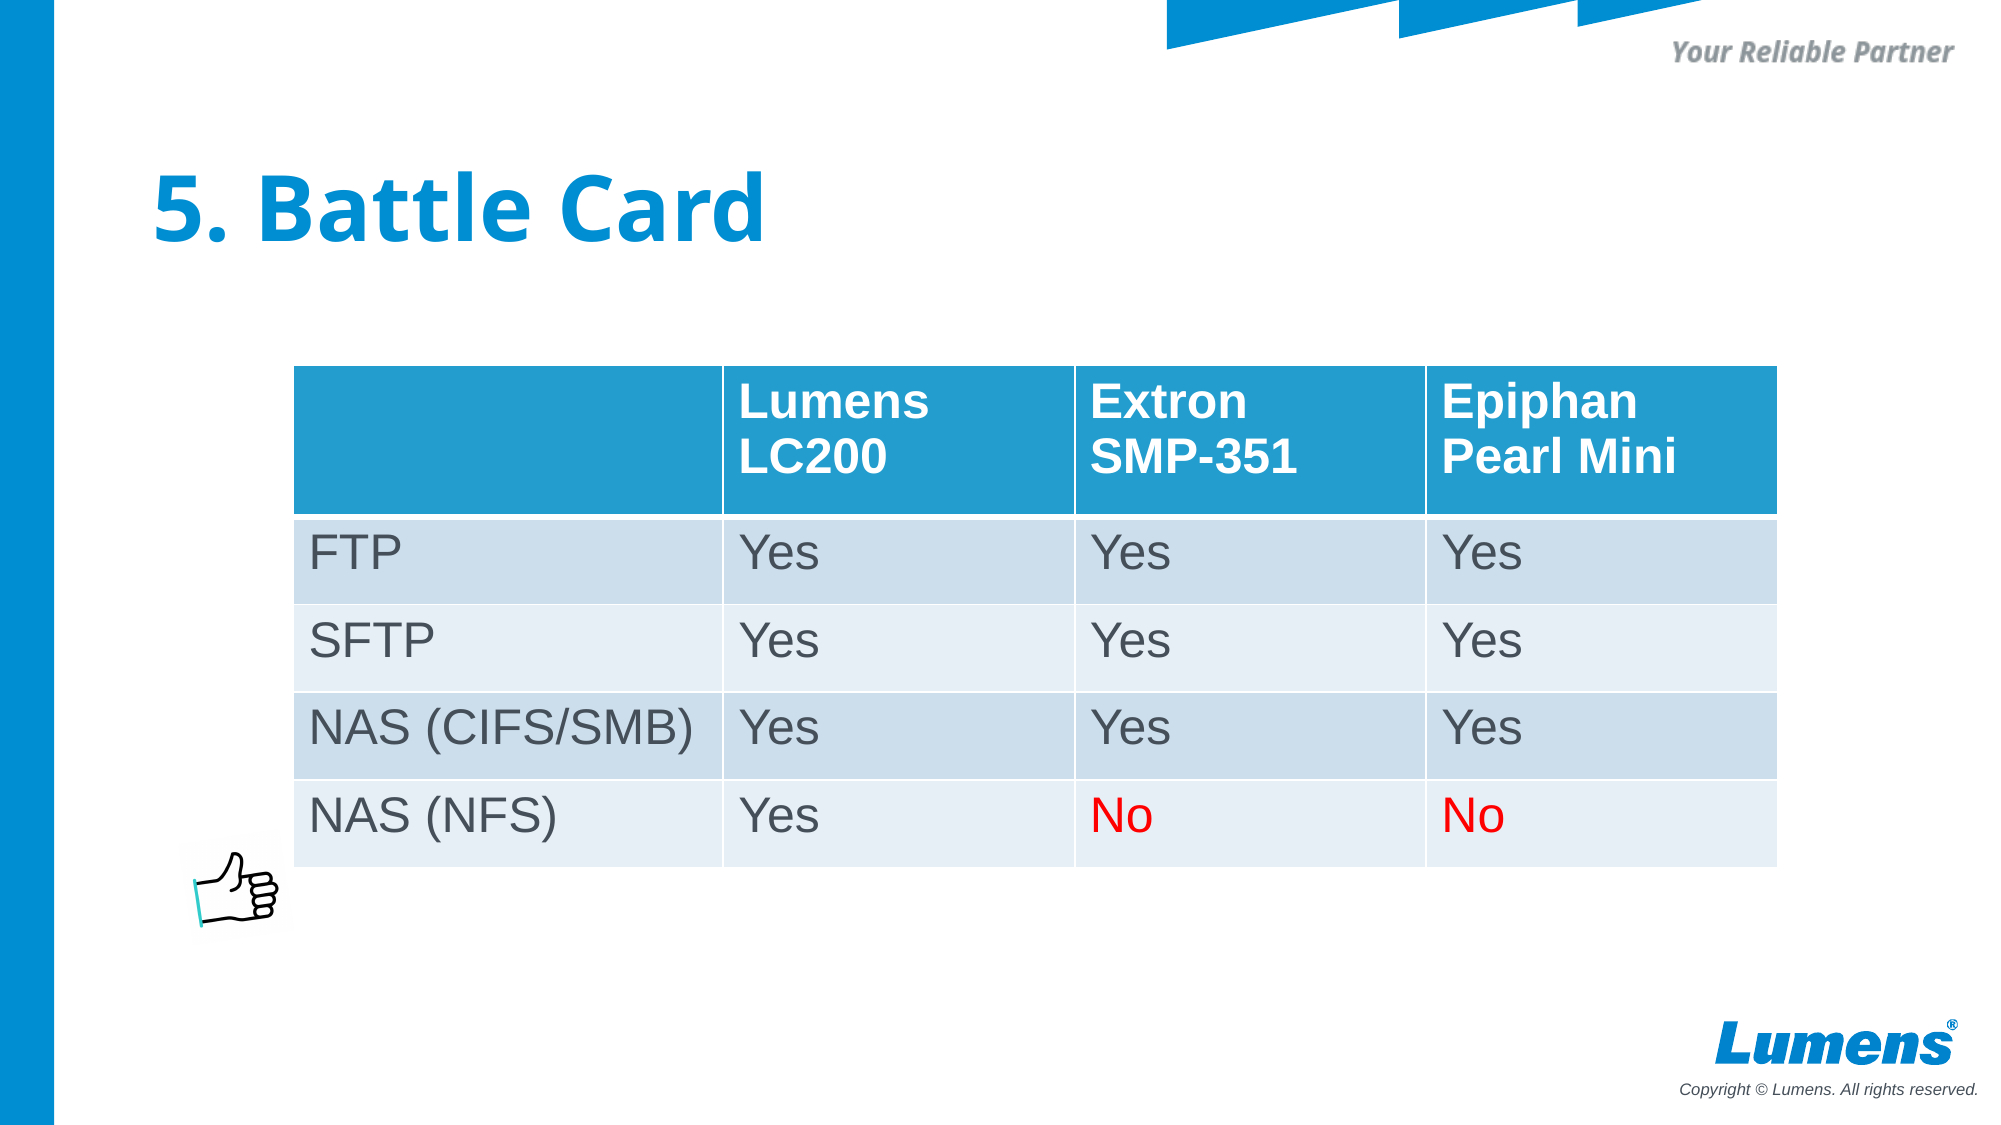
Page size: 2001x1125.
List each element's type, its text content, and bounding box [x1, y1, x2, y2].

picture [179, 830, 294, 944]
list 5. Battle Card [137, 154, 1340, 267]
table_cell Yes [1076, 605, 1425, 691]
table_cell Yes [724, 605, 1074, 691]
table_cell Yes [724, 781, 1074, 867]
table_header Epiphan Pearl Mini [1427, 366, 1777, 514]
table_cell Yes [1427, 605, 1777, 691]
table_cell Yes [1427, 693, 1777, 779]
table_cell NAS (NFS) [294, 781, 722, 867]
table_cell Yes [1076, 520, 1425, 604]
table_cell FTP [294, 520, 722, 604]
table_cell Yes [724, 693, 1074, 779]
picture [1651, 24, 1975, 87]
table_cell Yes [724, 520, 1074, 604]
table_header [294, 366, 722, 514]
table_cell No [1427, 781, 1777, 867]
table_cell Yes [1076, 693, 1425, 779]
table_header Extron SMP-351 [1076, 366, 1425, 514]
table_cell NAS (CIFS/SMB) [294, 693, 722, 779]
table_header Lumens LC200 [724, 366, 1074, 514]
table_cell SFTP [294, 605, 722, 691]
table_cell Yes [1427, 520, 1777, 604]
table_cell No [1076, 781, 1425, 867]
